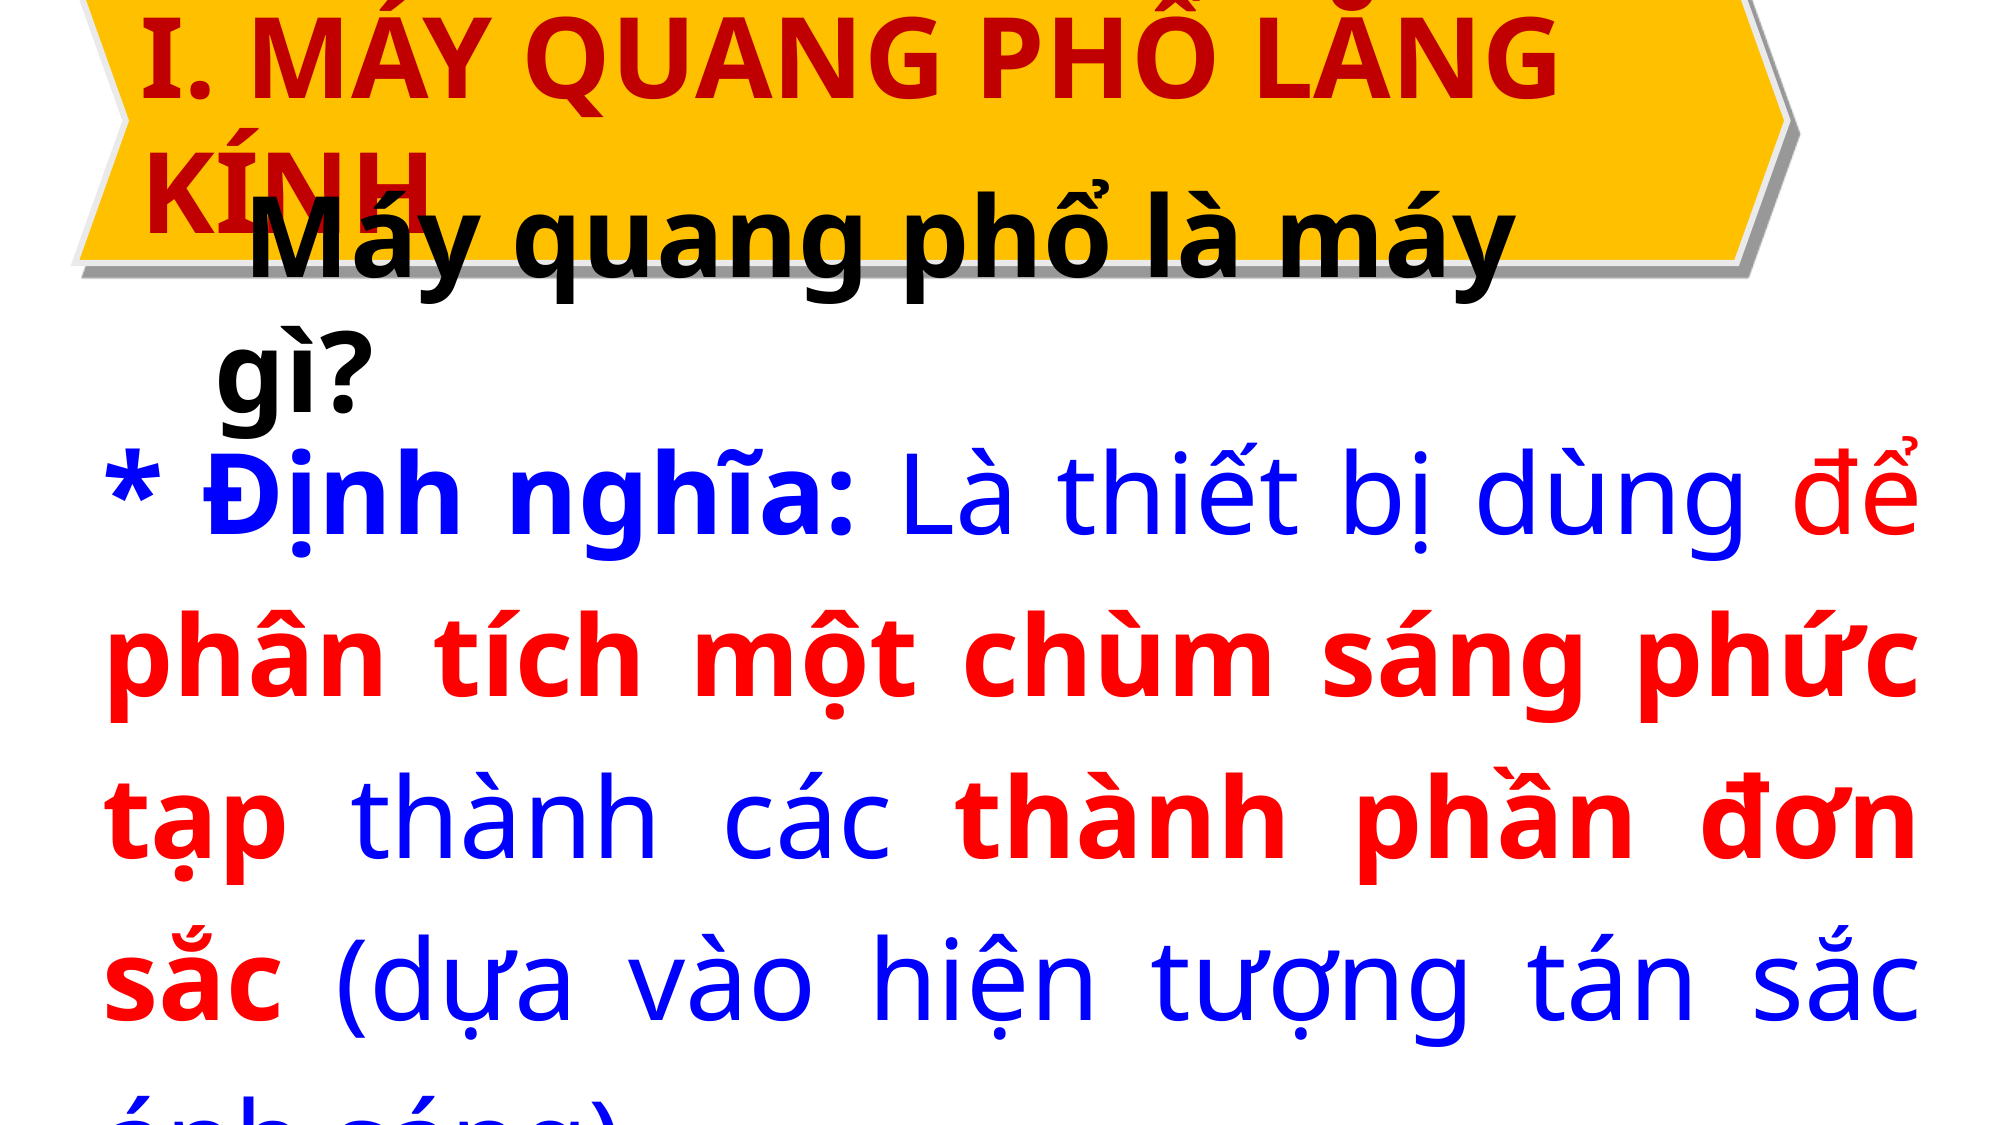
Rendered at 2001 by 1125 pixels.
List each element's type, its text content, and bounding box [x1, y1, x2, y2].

text_box * Định nghĩa: Là thiết bị dùng để phân tích một chùm sáng phức tạp thành các thành phần đơn sắc (dựa vào hiện tượng tán sắc ánh sáng). [87, 387, 1938, 1125]
text_box I. MÁY QUANG PHỔ LĂNG KÍNH [74, 0, 1788, 264]
text_box Máy quang phổ là máy gì? [199, 212, 1638, 387]
